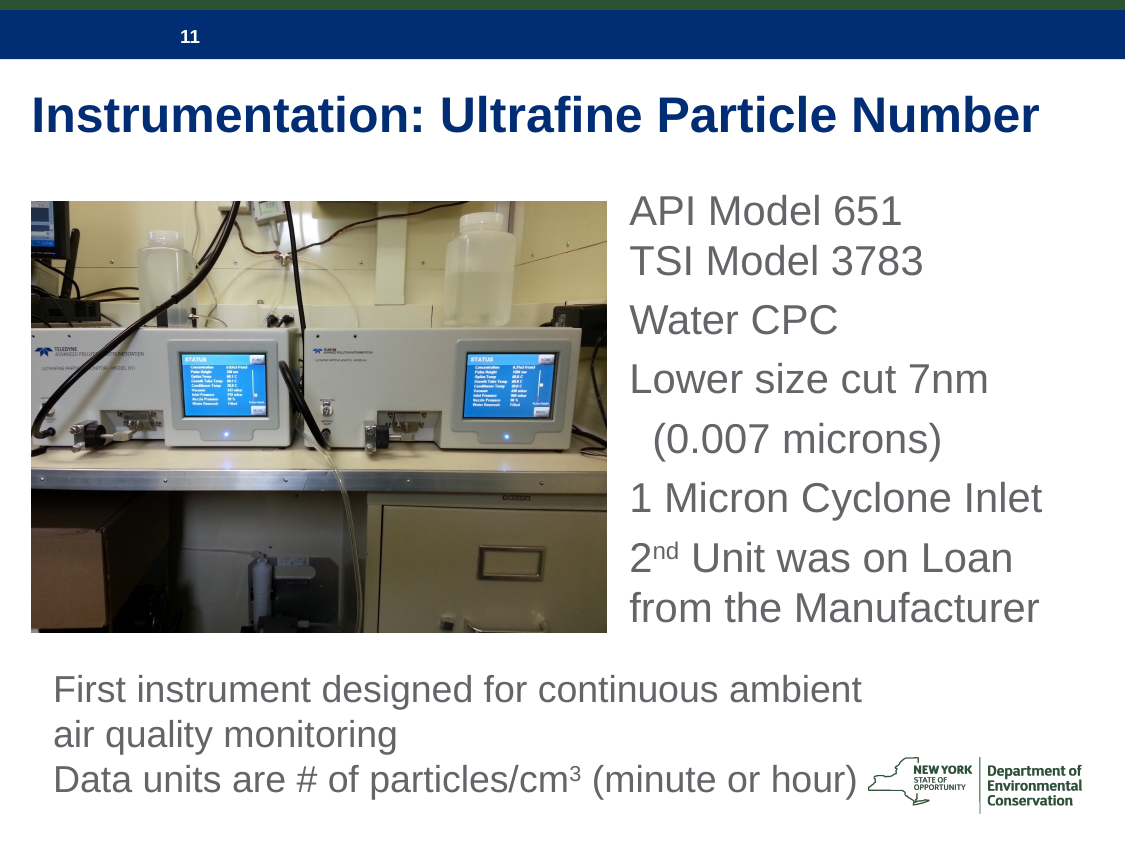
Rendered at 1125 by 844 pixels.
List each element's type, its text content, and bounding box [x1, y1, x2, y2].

list API Model 651 TSI Model 3783 Water CPC Lower size cut 7nm (0.007 microns) 1 Micron Cyclone Inlet 2nd Unit was on Loan from the Manufacturer [629, 183, 1106, 694]
title Instrumentation: Ultrafine Particle Number [31, 71, 1048, 163]
picture [868, 757, 1082, 814]
picture [31, 201, 607, 633]
text_box First instrument designed for continuous ambient air quality monitoring Data units are # of particles/cm3 (minute or hour) [38, 657, 888, 808]
